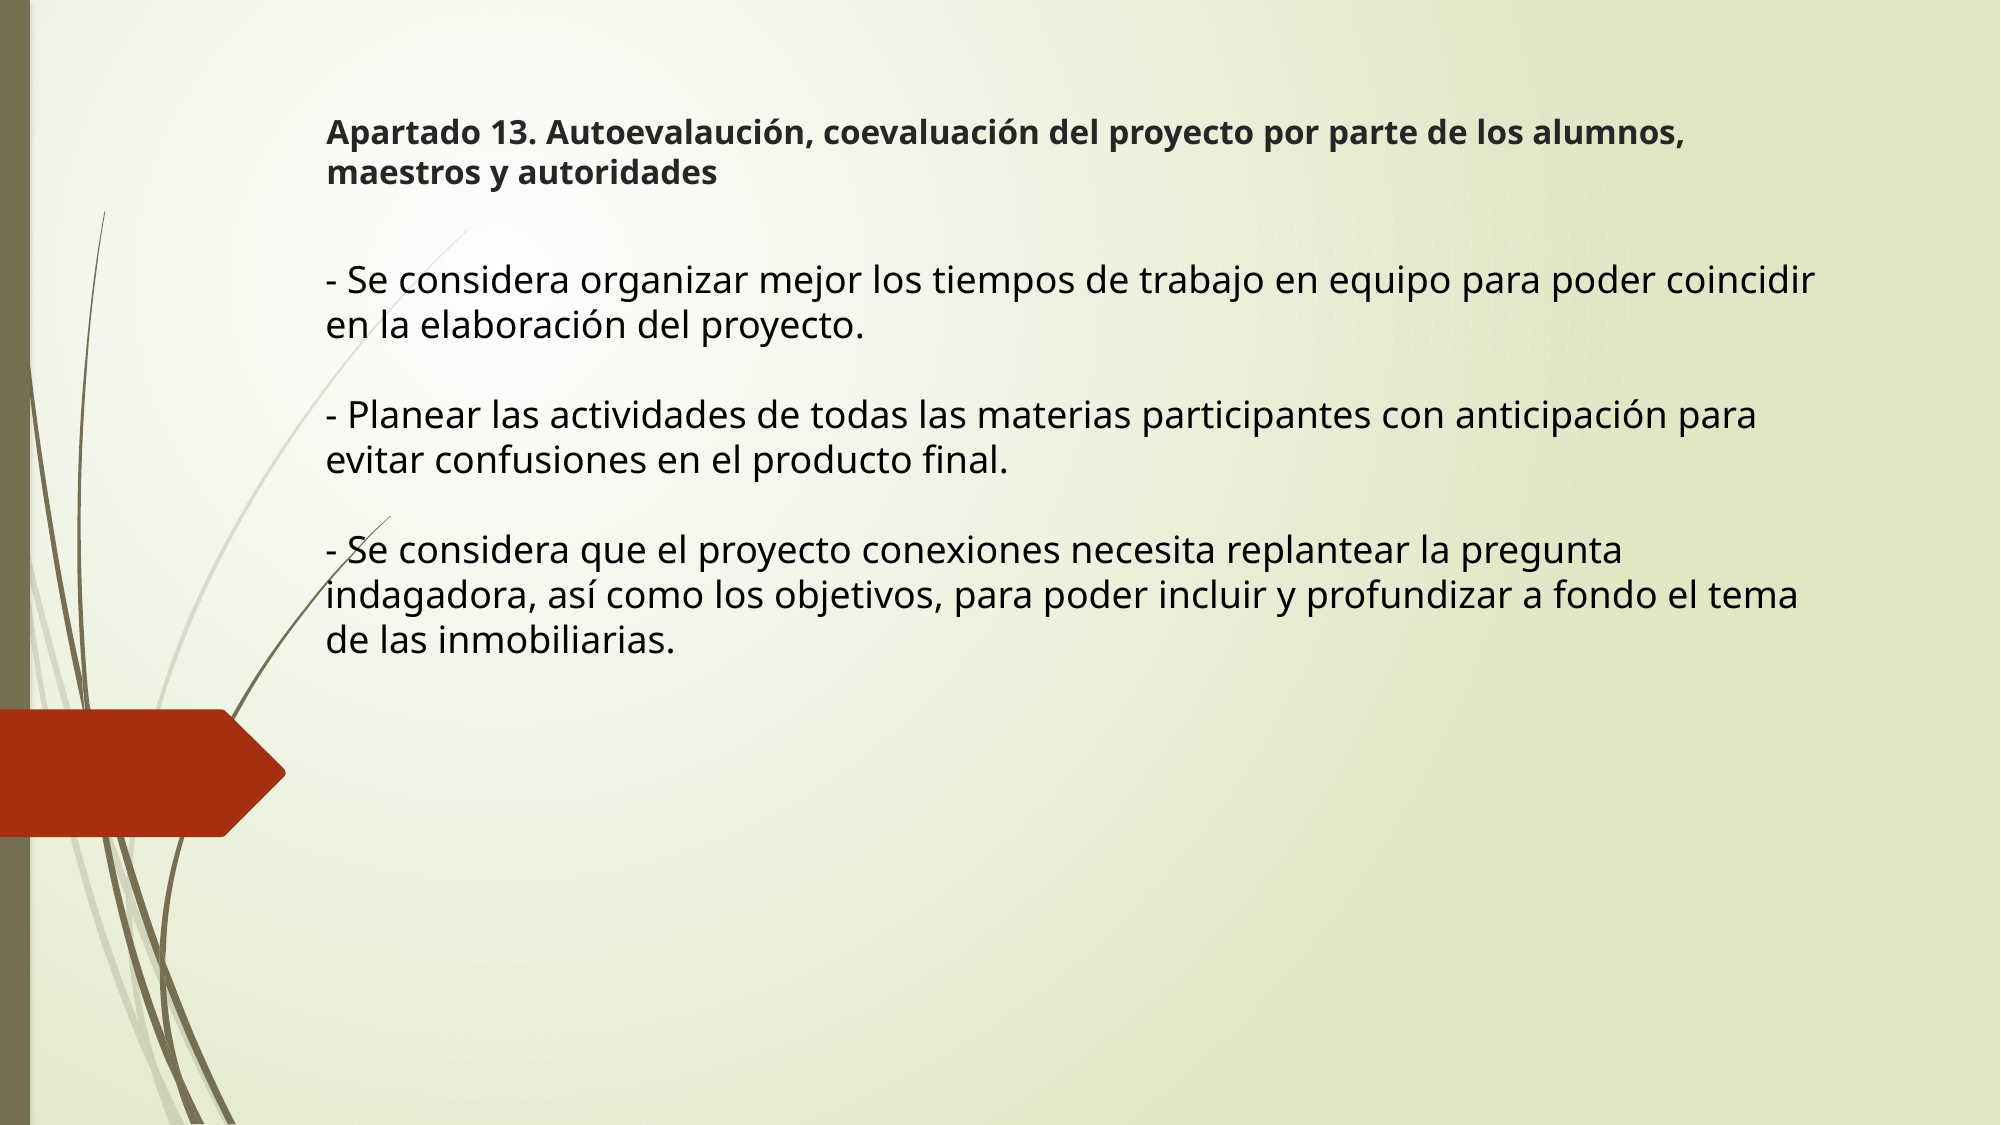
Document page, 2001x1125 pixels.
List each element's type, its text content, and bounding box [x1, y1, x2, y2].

text_box - Se considera organizar mejor los tiempos de trabajo en equipo para poder coincidir en la elaboración del proyecto. - Planear las actividades de todas las materias participantes con anticipación para evitar confusiones en el producto final. - Se considera que el proyecto conexiones necesita replantear la pregunta indagadora, así como los objetivos, para poder incluir y profundizar a fondo el tema de las inmobiliarias. [310, 248, 1850, 714]
title Apartado 13. Autoevalaución, coevaluación del proyecto por parte de los alumnos, maestros y autoridades [311, 0, 1774, 199]
